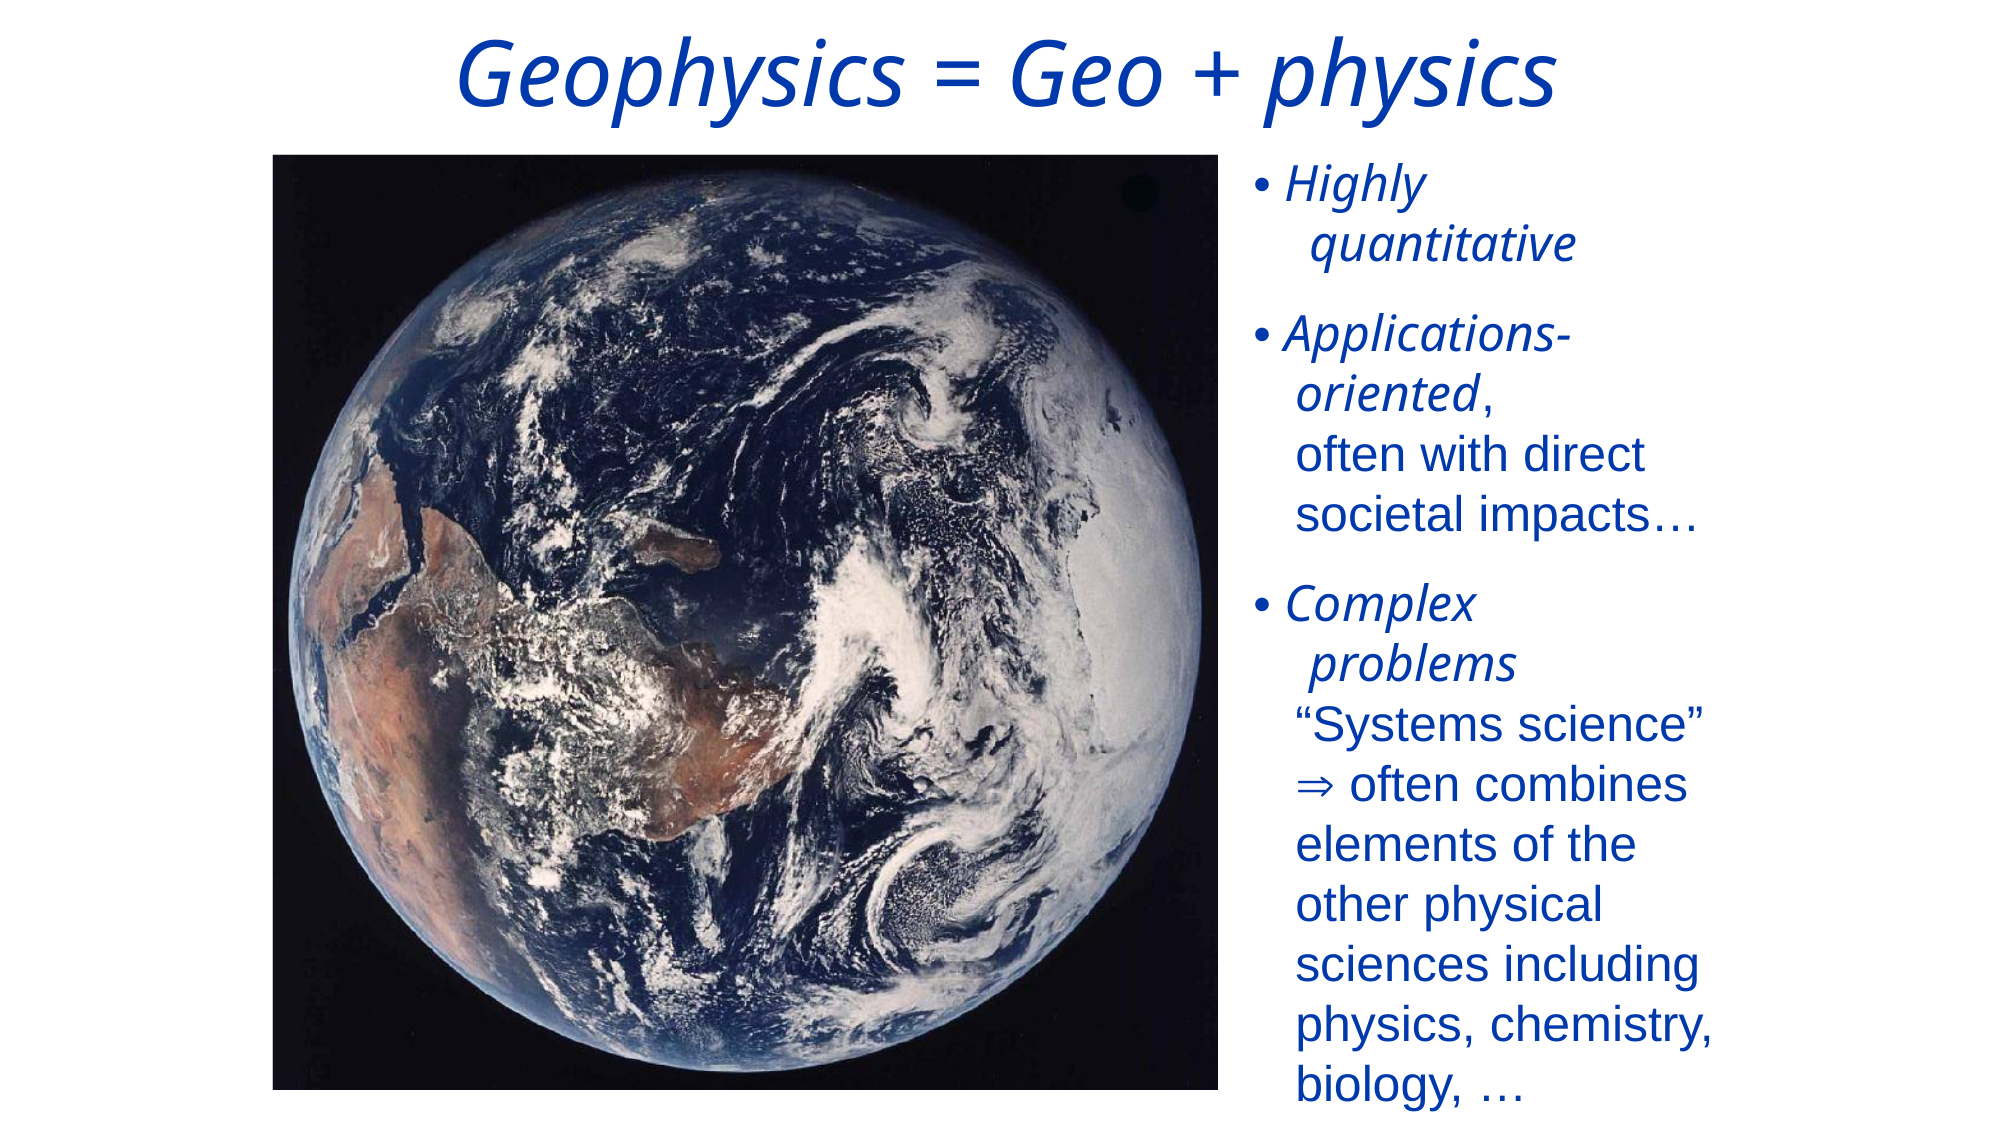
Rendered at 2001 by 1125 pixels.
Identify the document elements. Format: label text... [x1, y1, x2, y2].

text_box Geophysics = Geo + physics [439, 6, 1576, 132]
text_box • Highly quantitative • Applications- oriented, often with direct societal impacts… • Complex problems “Systems science”  often combines elements of the other physical sciences including physics, chemistry, biology, … [1238, 144, 1730, 1120]
picture [273, 150, 1218, 1095]
